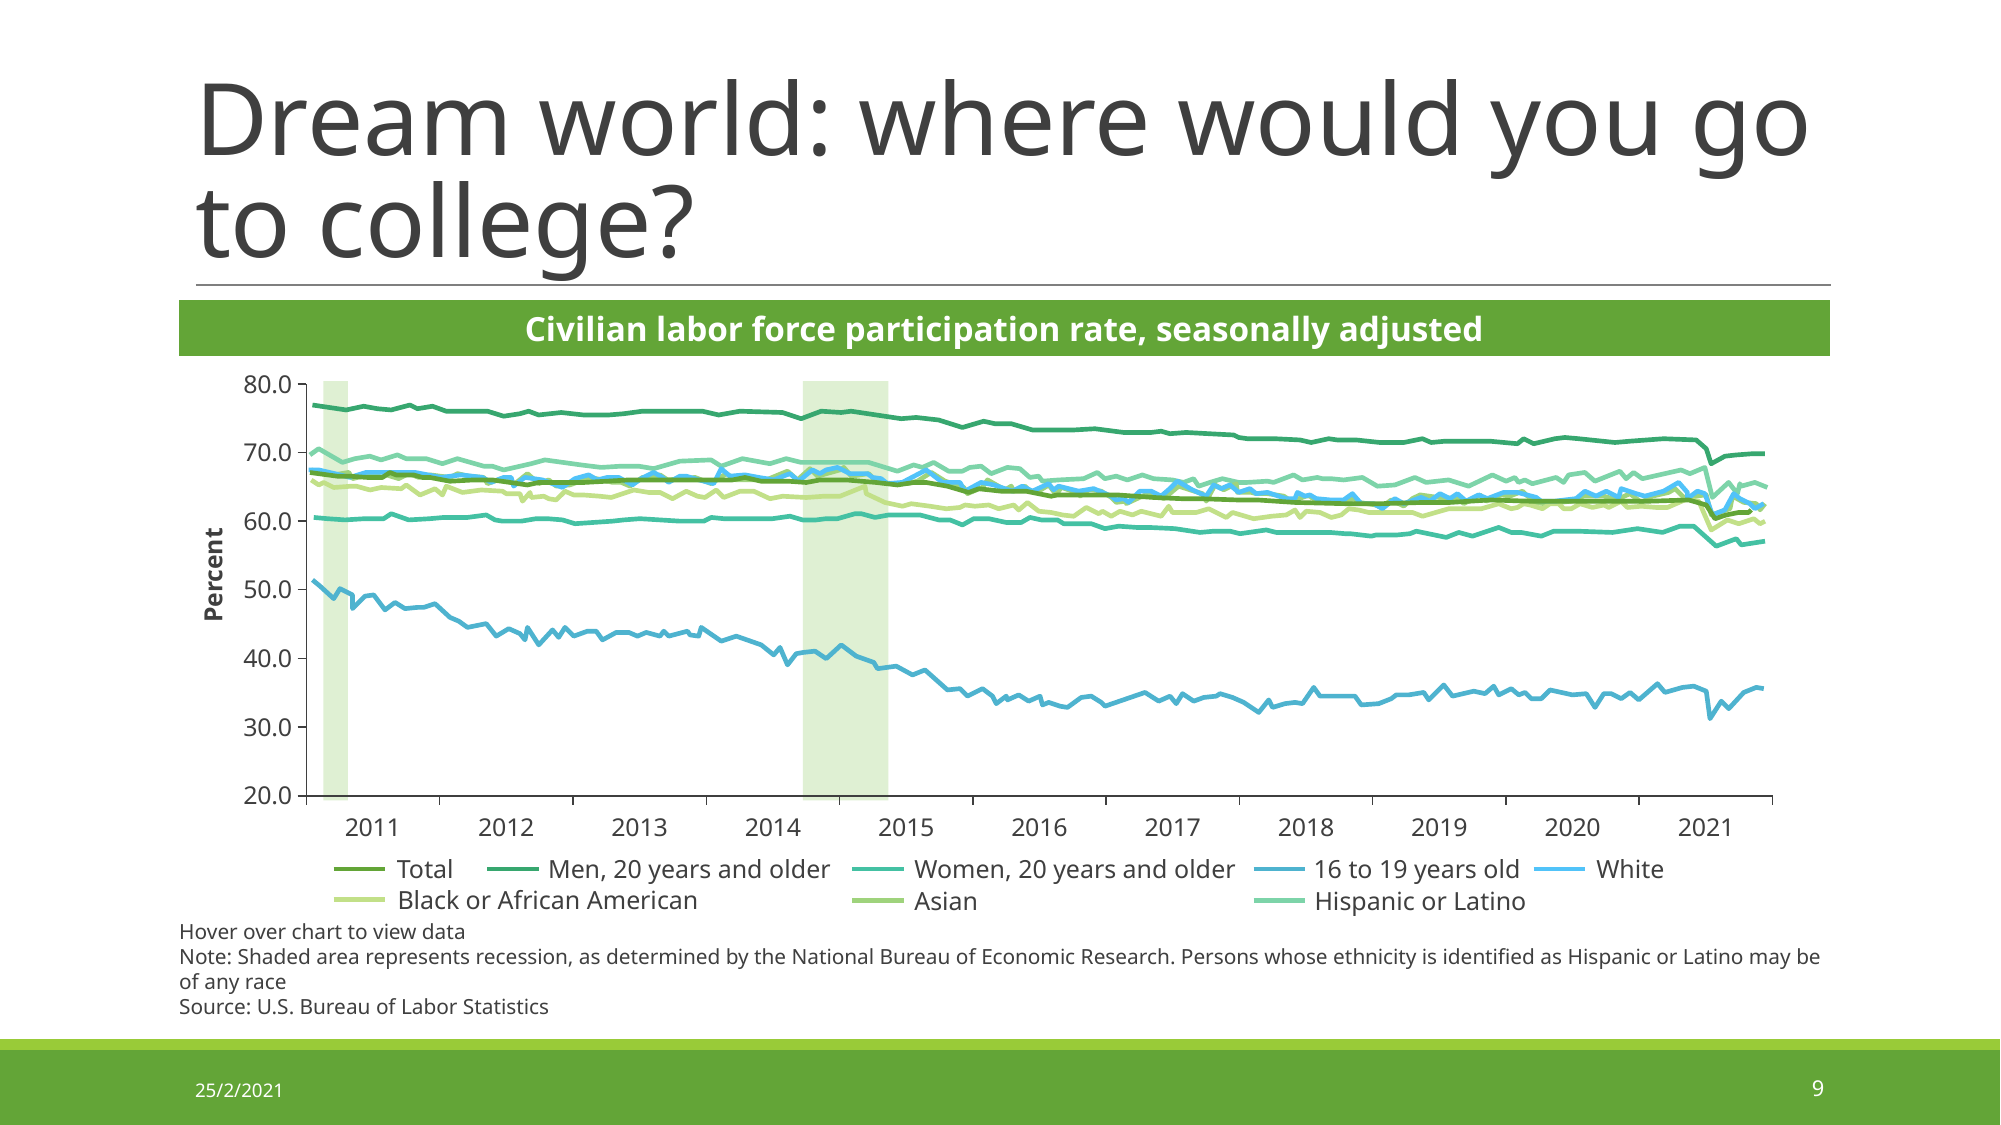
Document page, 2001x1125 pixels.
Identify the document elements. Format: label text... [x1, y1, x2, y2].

text_box White [1596, 856, 1665, 884]
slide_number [180, 1059, 586, 1120]
text_box Black or African American [397, 884, 700, 915]
text_box Women, 20 years and older [914, 856, 1237, 884]
slide_number 9 [1624, 1059, 1840, 1120]
text_box Asian [914, 885, 979, 916]
text_box Hover over chart to view data Note: Shaded area represents recession, as determined by the National Bureau of Economic Research. Persons whose ethnicity is identified as Hispanic or Latino may be of any race Source: U.S. Bureau of Labor Statistics [179, 918, 1840, 1019]
text_box Men, 20 years and older [548, 856, 831, 884]
text_box 16 to 19 years old [1313, 856, 1522, 884]
text_box Hispanic or Latino [1314, 885, 1527, 916]
text_box Total [396, 856, 455, 884]
text_box Civilian labor force participation rate, seasonally adjusted [179, 300, 1830, 344]
chart [179, 345, 1831, 845]
title Dream world: where would you go to college? [180, 47, 1830, 285]
